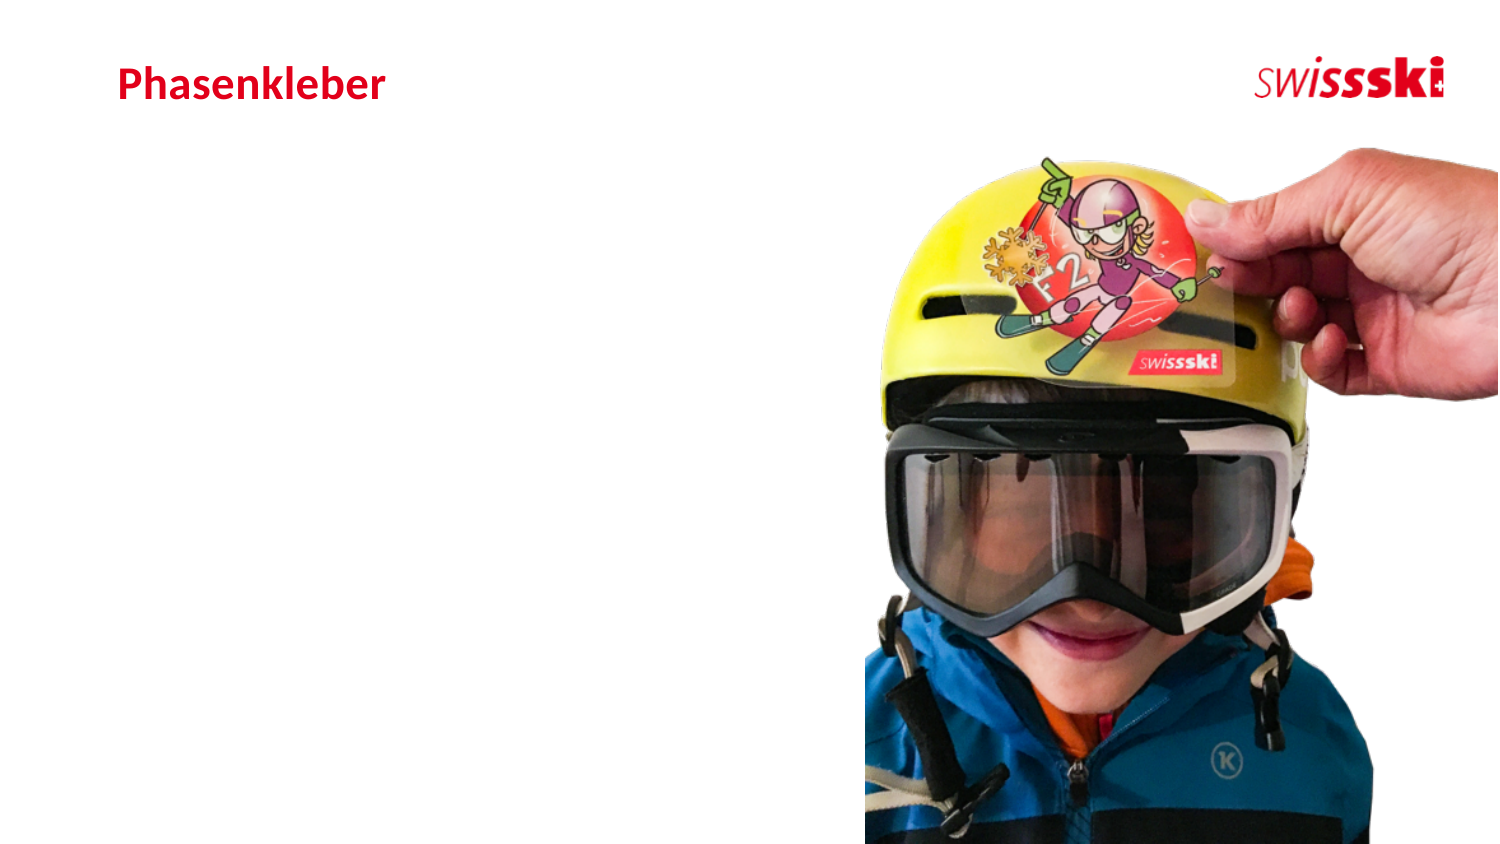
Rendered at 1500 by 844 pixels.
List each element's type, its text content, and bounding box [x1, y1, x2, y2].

title Phasenkleber [117, 54, 865, 140]
picture [865, 0, 1498, 844]
